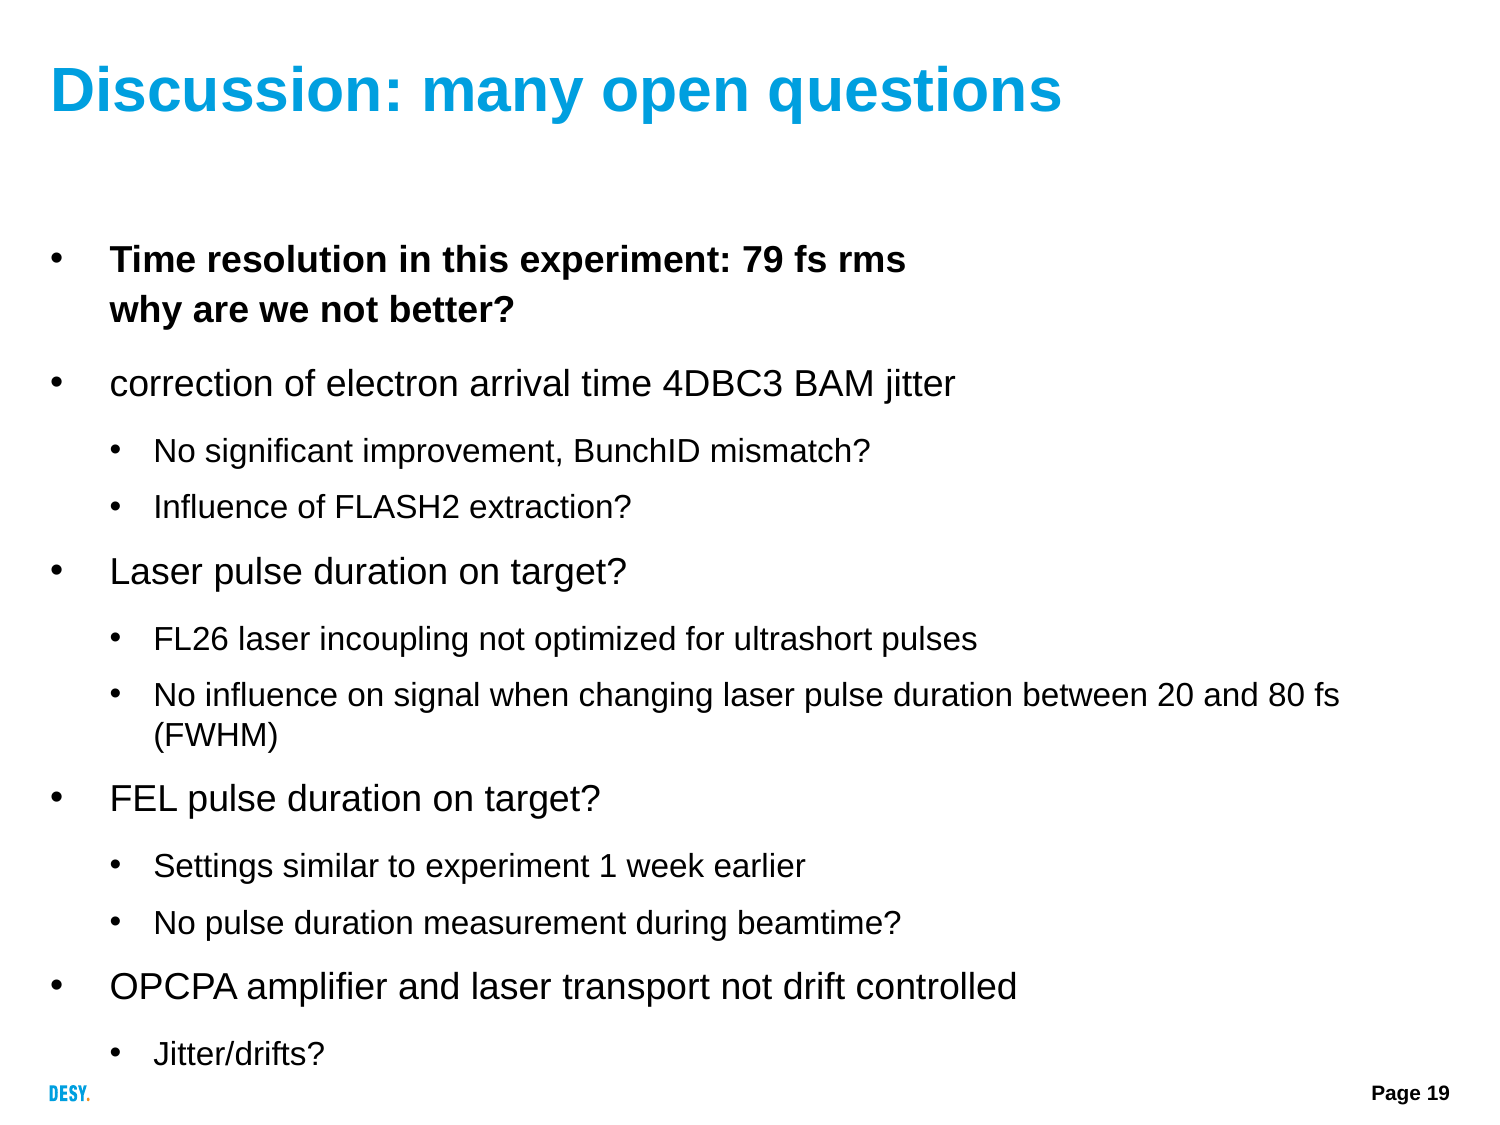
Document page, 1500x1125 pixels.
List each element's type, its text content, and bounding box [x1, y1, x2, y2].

title Discussion: many open questions [50, 57, 1450, 132]
